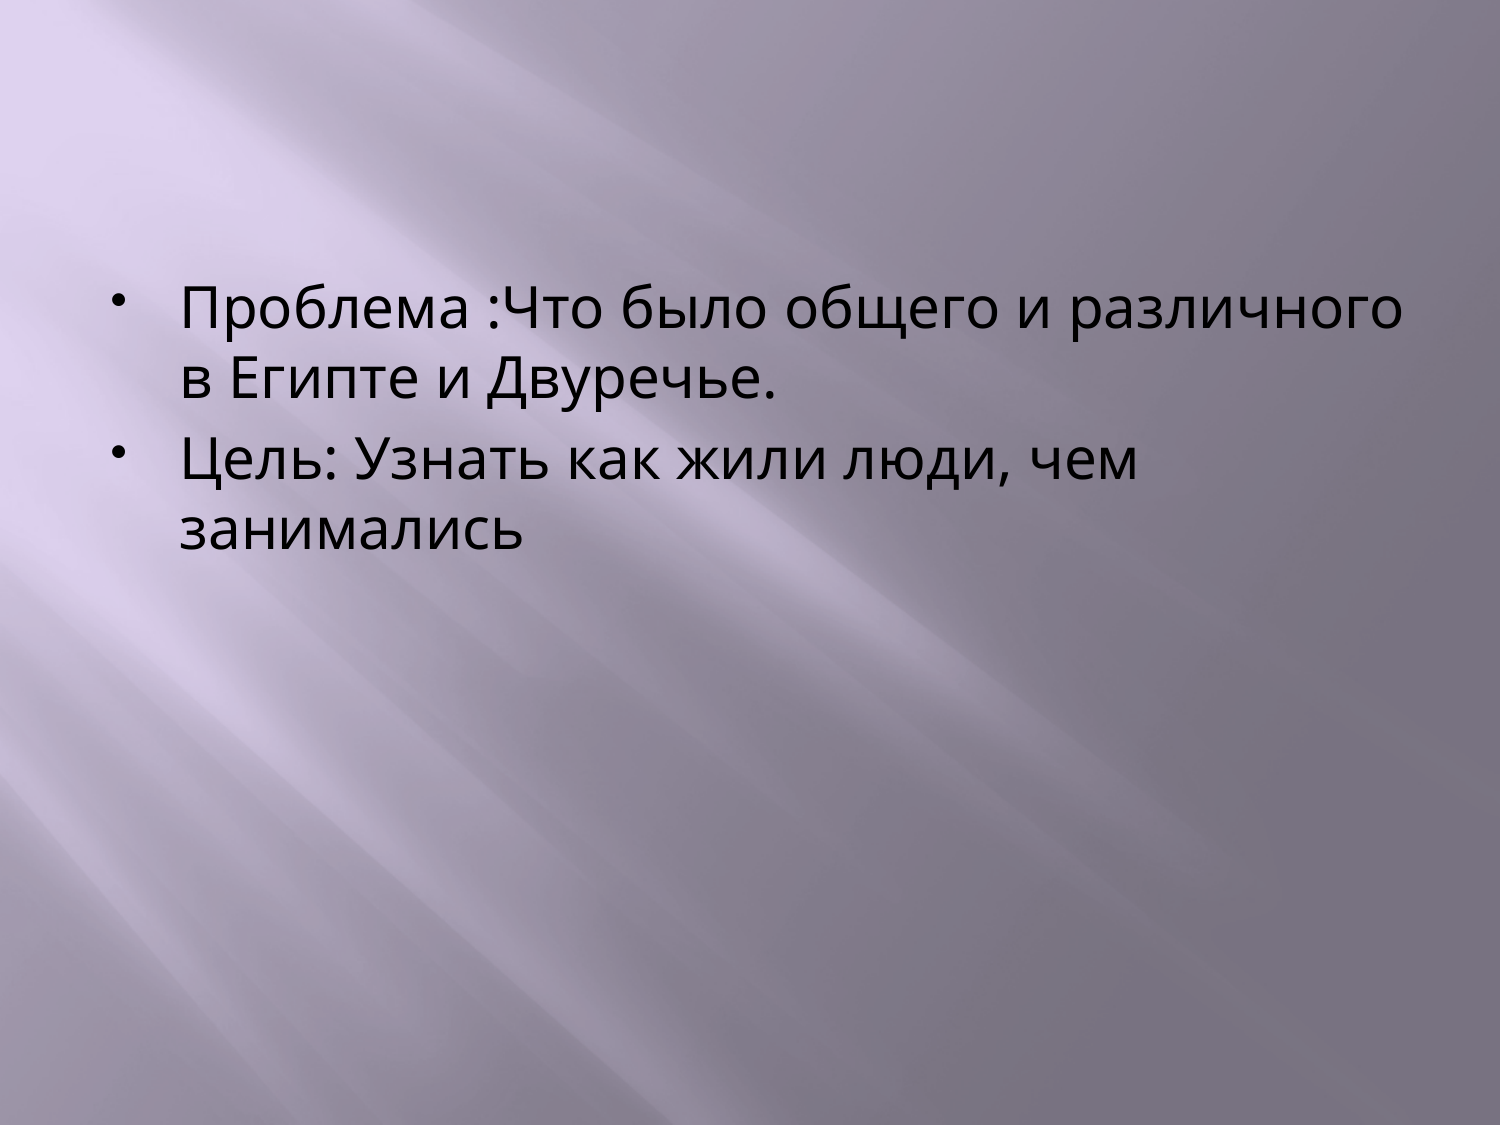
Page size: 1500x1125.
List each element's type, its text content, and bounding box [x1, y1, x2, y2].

list Проблема :Что было общего и различного в Египте и Двуречье. Цель: Узнать как жили люди, чем занимались [75, 262, 1425, 1035]
